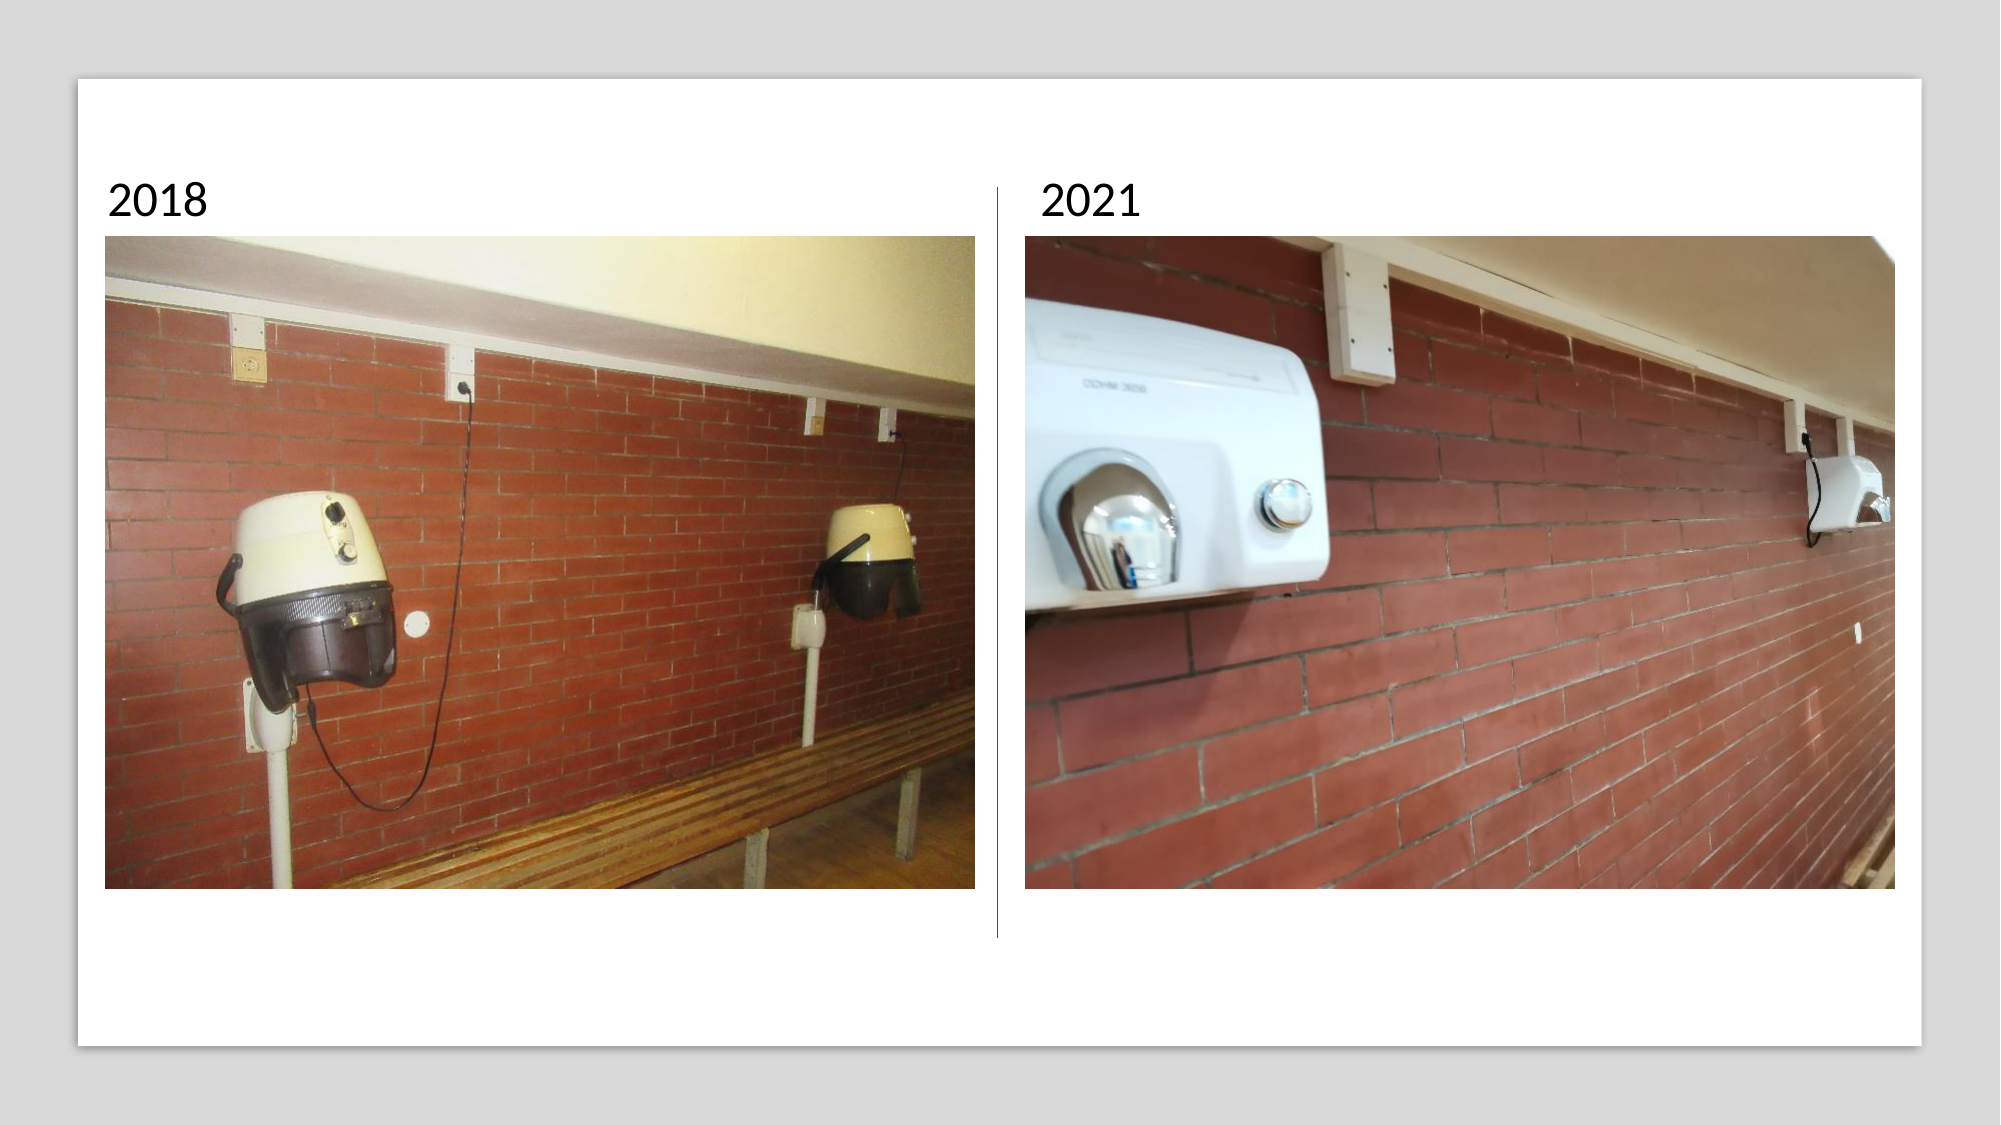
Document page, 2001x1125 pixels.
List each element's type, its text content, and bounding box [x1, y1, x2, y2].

text_box [0, 0, 2000, 1125]
picture [105, 236, 975, 889]
picture [1025, 236, 1895, 889]
text_box 2018 [92, 158, 543, 294]
text_box 2021 [1025, 158, 1476, 234]
text_box [77, 78, 1923, 1047]
